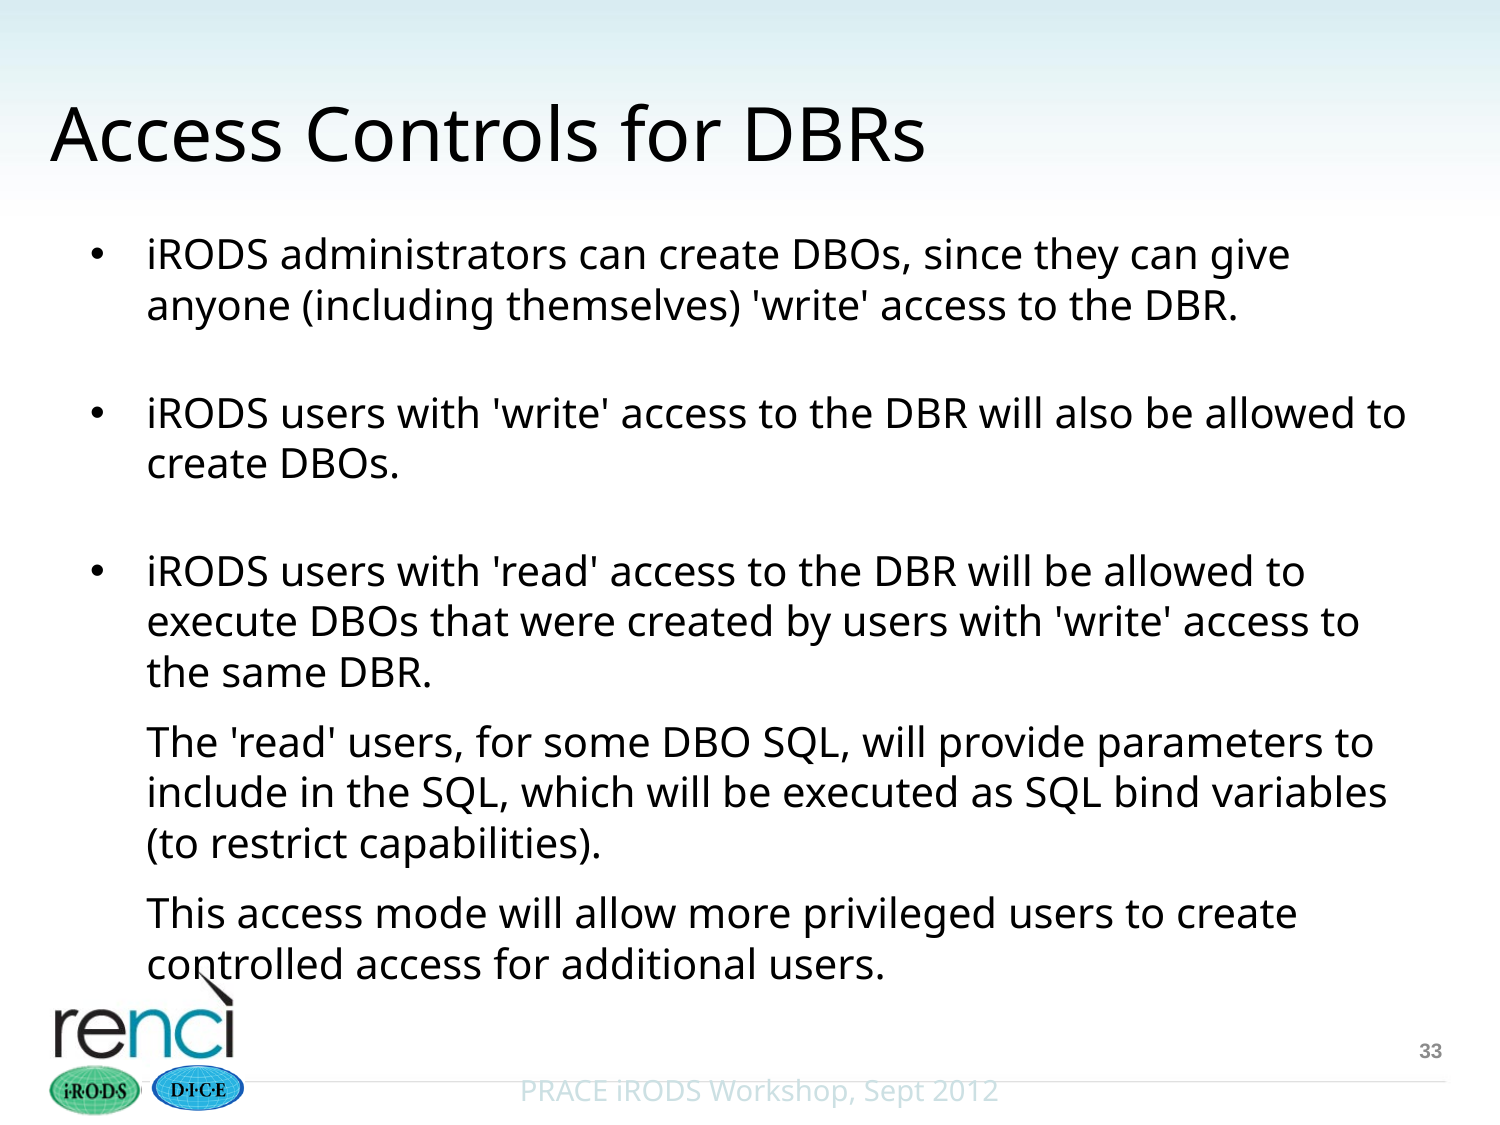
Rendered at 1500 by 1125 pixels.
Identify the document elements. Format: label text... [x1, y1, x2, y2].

footer PRACE iRODS Workshop, Sept 2012 [413, 1065, 1106, 1125]
list iRODS administrators can create DBOs, since they can give anyone (including themselves) 'write' access to the DBR. iRODS users with 'write' access to the DBR will also be allowed to create DBOs. iRODS users with 'read' access to the DBR will be allowed to execute DBOs that were created by users with 'write' access to the same DBR. The 'read' users, for some DBO SQL, will provide parameters to include in the SQL, which will be executed as SQL bind variables (to restrict capabilities). This access mode will allow more privileged users to create controlled access for additional users. [75, 220, 1425, 1014]
title Access Controls for DBRs [35, 37, 1386, 225]
picture [0, 0, 1500, 1125]
slide_number 33 [1388, 1020, 1458, 1081]
